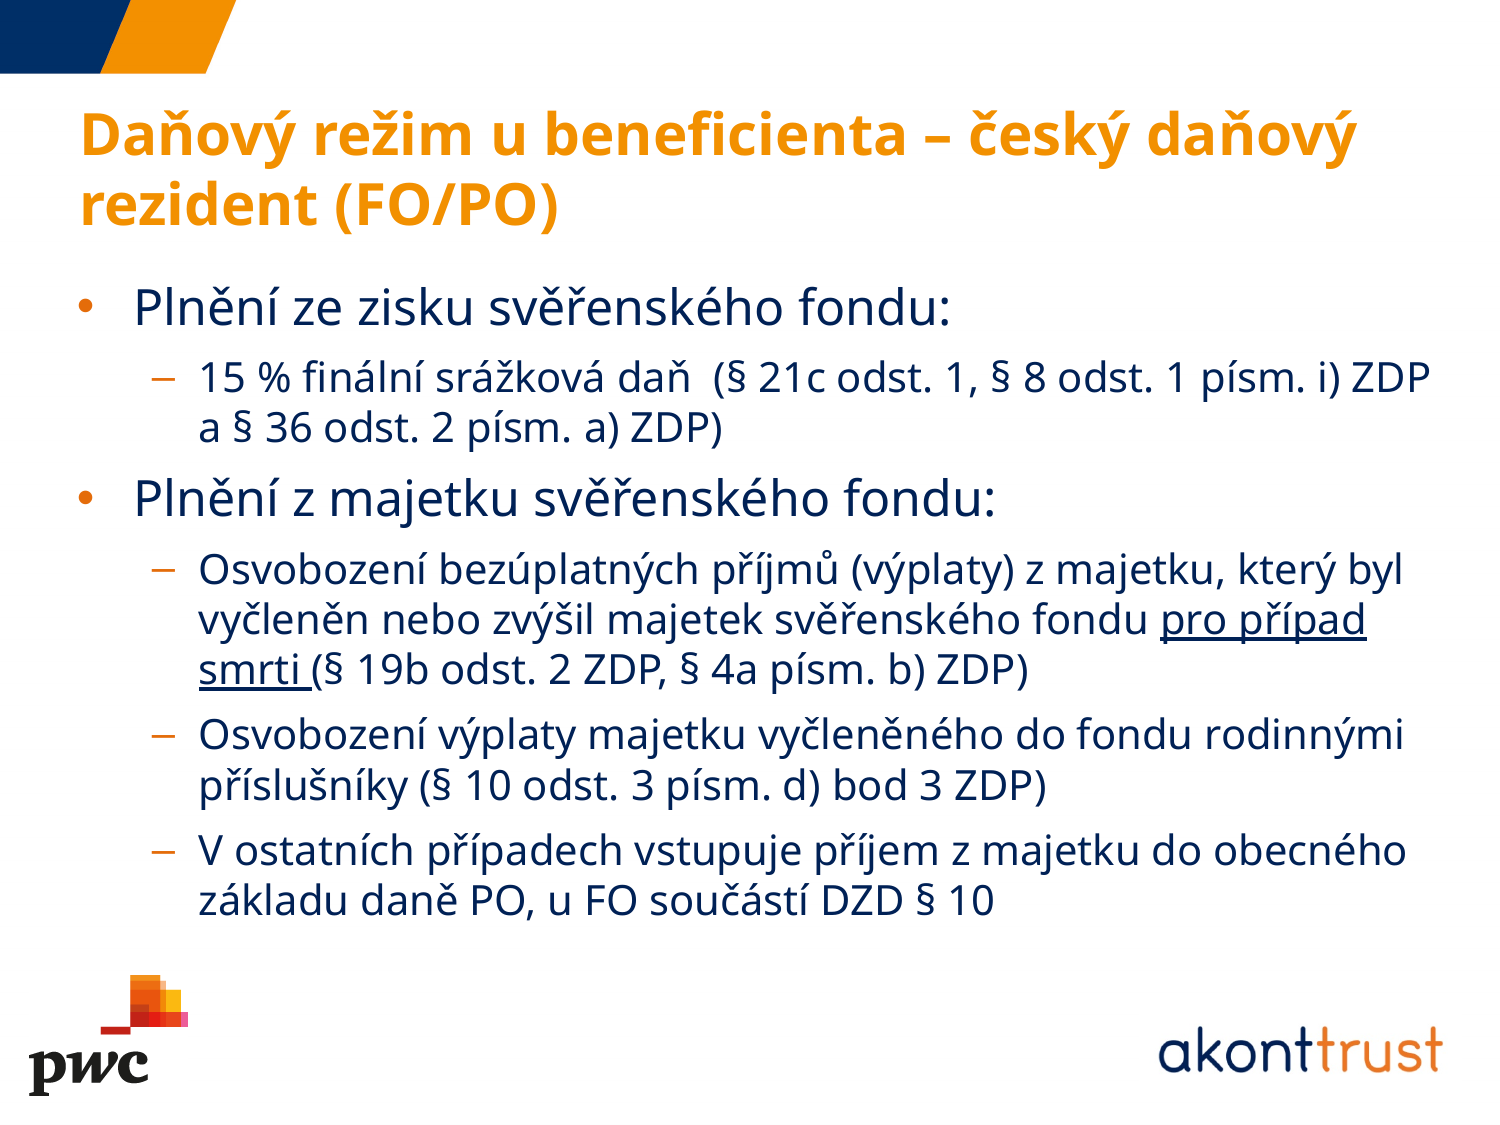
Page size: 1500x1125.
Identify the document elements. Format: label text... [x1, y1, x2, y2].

subtitle Daňový režim u beneficienta – český daňový rezident (FO/PO) [63, 99, 1471, 246]
text_box Plnění ze zisku svěřenského fondu: 15 % finální srážková daň (§ 21c odst. 1, § 8 odst. 1 písm. i) ZDP a § 36 odst. 2 písm. a) ZDP) Plnění z majetku svěřenského fondu: Osvobození bezúplatných příjmů (výplaty) z majetku, který byl vyčleněn nebo zvýšil majetek svěřenského fondu pro případ smrti (§ 19b odst. 2 ZDP, § 4a písm. b) ZDP) Osvobození výplaty majetku vyčleněného do fondu rodinnými příslušníky (§ 10 odst. 3 písm. d) bod 3 ZDP) V ostatních případech vstupuje příjem z majetku do obecného základu daně PO, u FO součástí DZD § 10 [76, 275, 1441, 924]
picture [0, 0, 1500, 1125]
